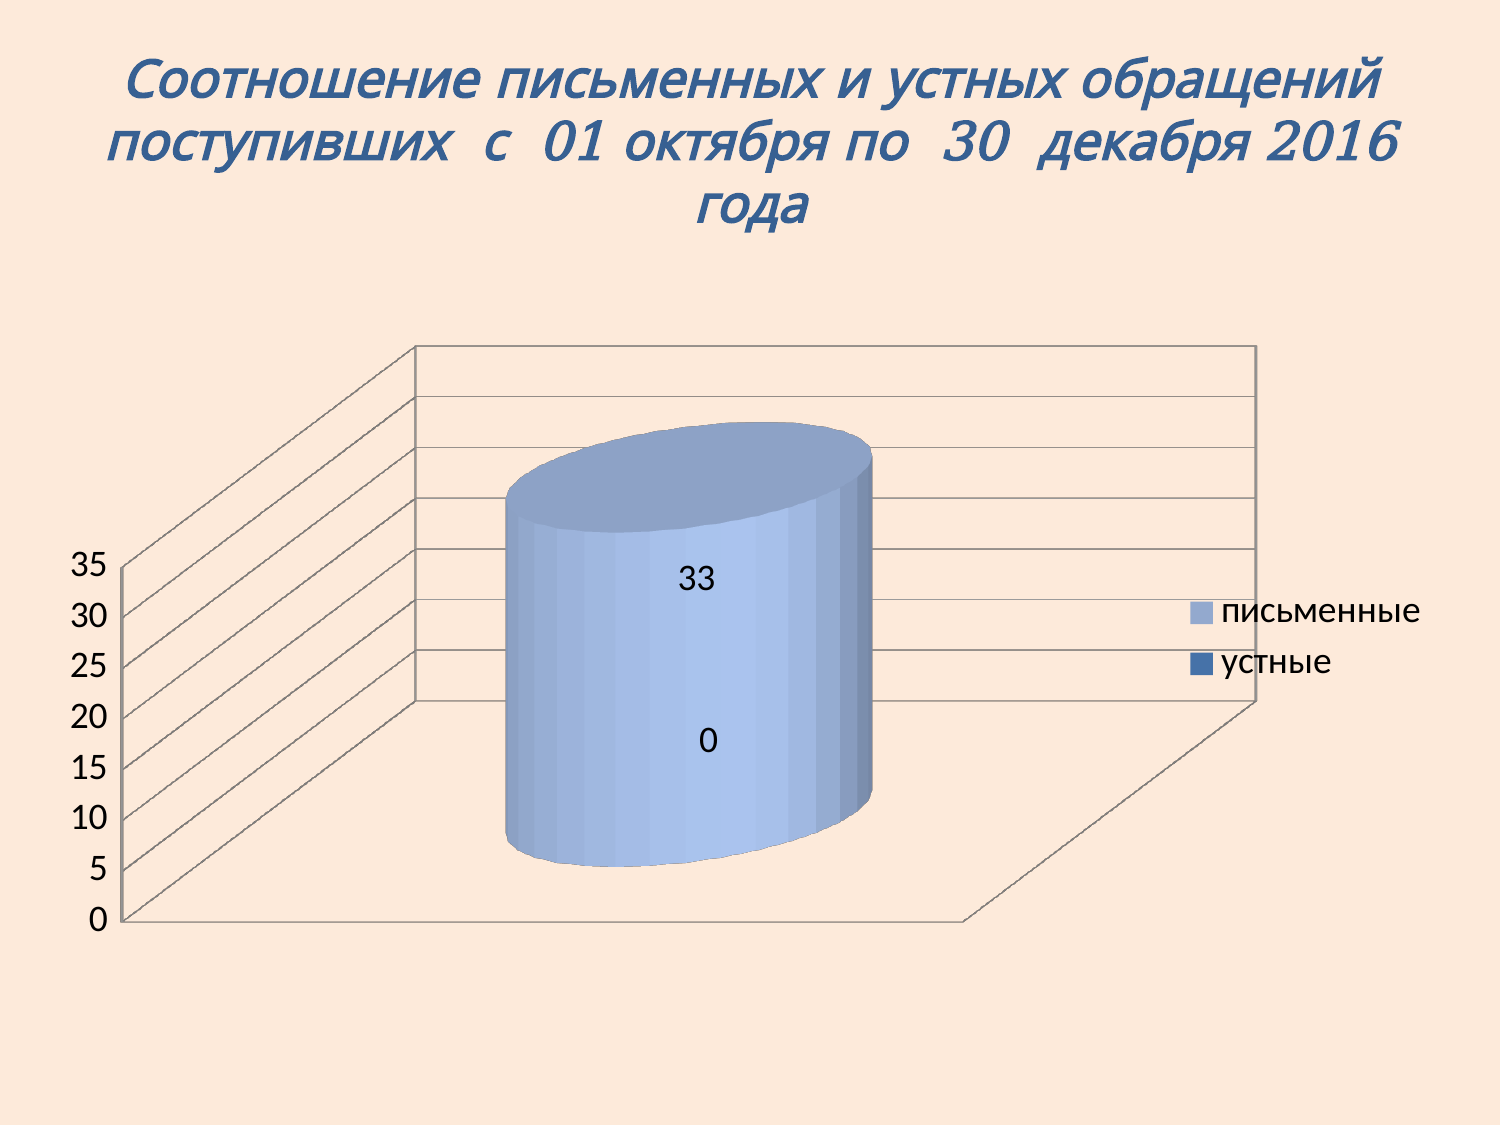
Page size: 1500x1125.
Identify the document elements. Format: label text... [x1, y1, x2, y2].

title Соотношение письменных и устных обращений поступивших с 01 октября по 30 декабря 2016 года [75, 45, 1425, 233]
chart [34, 327, 1442, 979]
